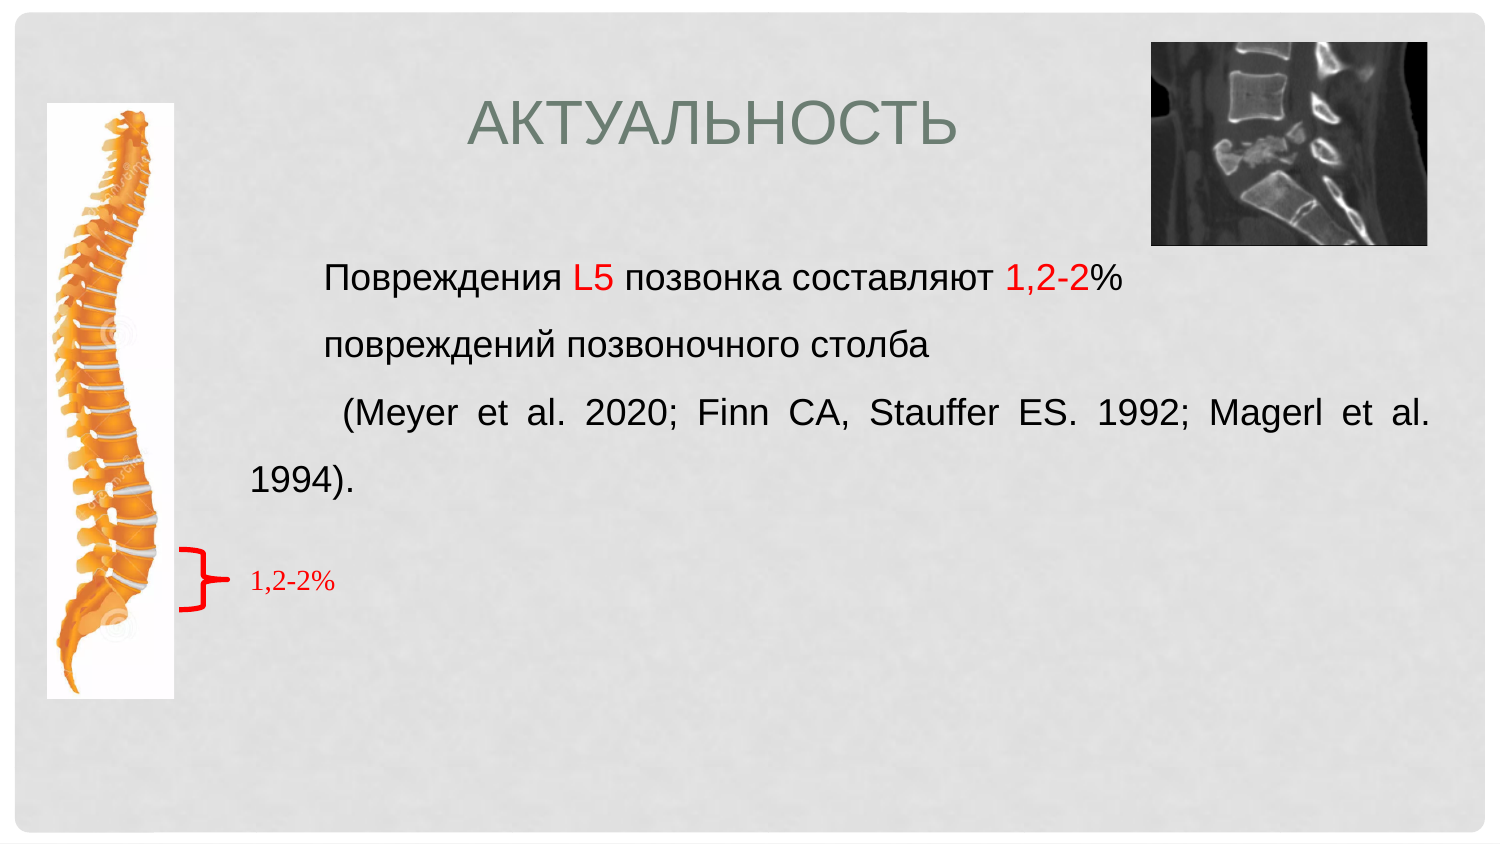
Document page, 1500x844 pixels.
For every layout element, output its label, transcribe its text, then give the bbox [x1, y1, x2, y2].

picture [1150, 41, 1428, 246]
text_box Повреждения L5 позвонка составляют 1,2-2% повреждений позвоночного столба (Meyer et al. 2020; Finn CA, Stauffer ES. 1992; Magerl et al. 1994). [234, 222, 1447, 508]
text_box 1,2-2% [235, 554, 351, 605]
text_box Актуальность [452, 75, 976, 165]
picture [46, 102, 175, 699]
text_box [179, 548, 229, 611]
